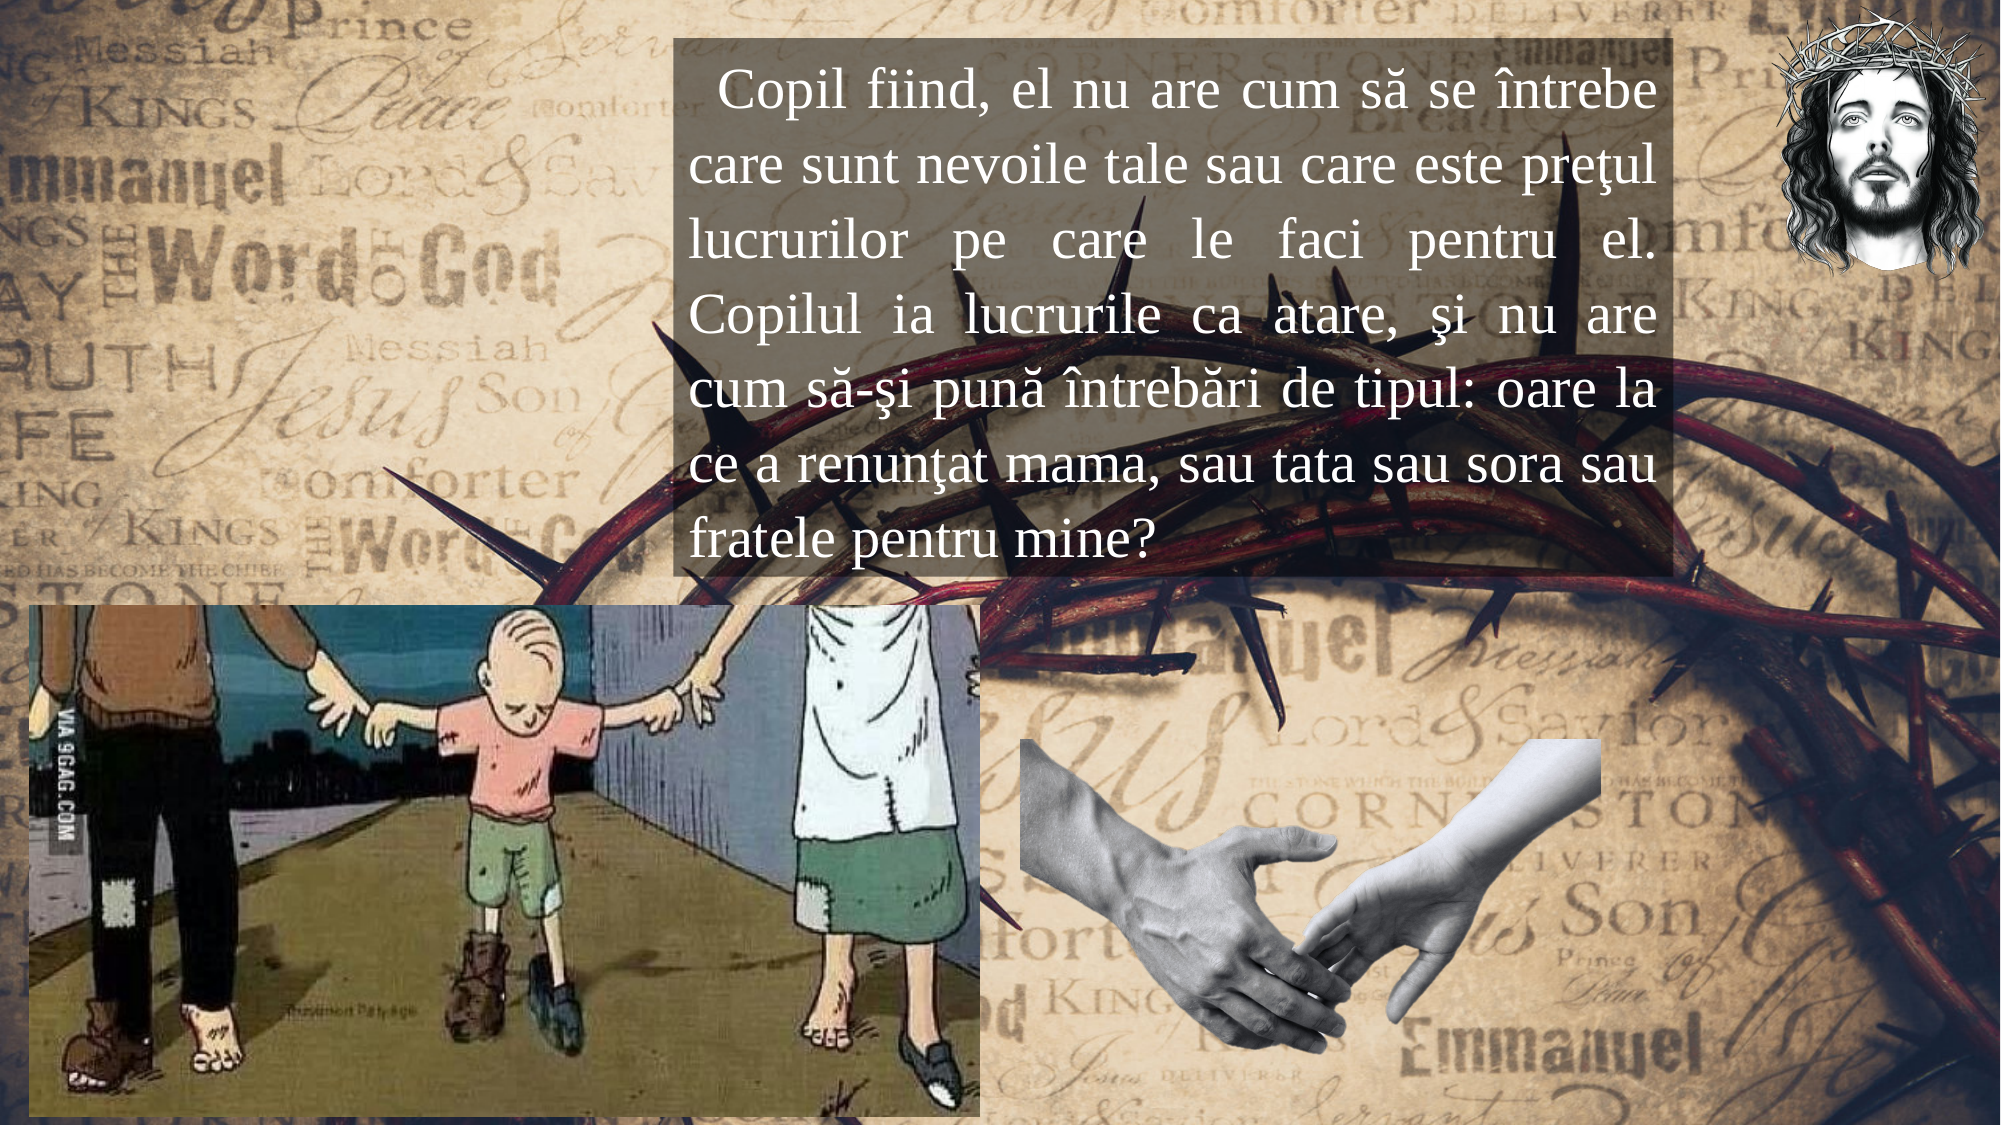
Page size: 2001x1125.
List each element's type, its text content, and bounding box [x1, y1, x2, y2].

picture [0, 0, 2001, 1125]
text_box Copil fiind, el nu are cum să se întrebe care sunt nevoile tale sau care este preţul lucrurilor pe care le faci pentru el. Copilul ia lucrurile ca atare, şi nu are cum să-şi pună întrebări de tipul: oare la ce a renunţat mama, sau tata sau sora sau fratele pentru mine? [673, 38, 1674, 577]
